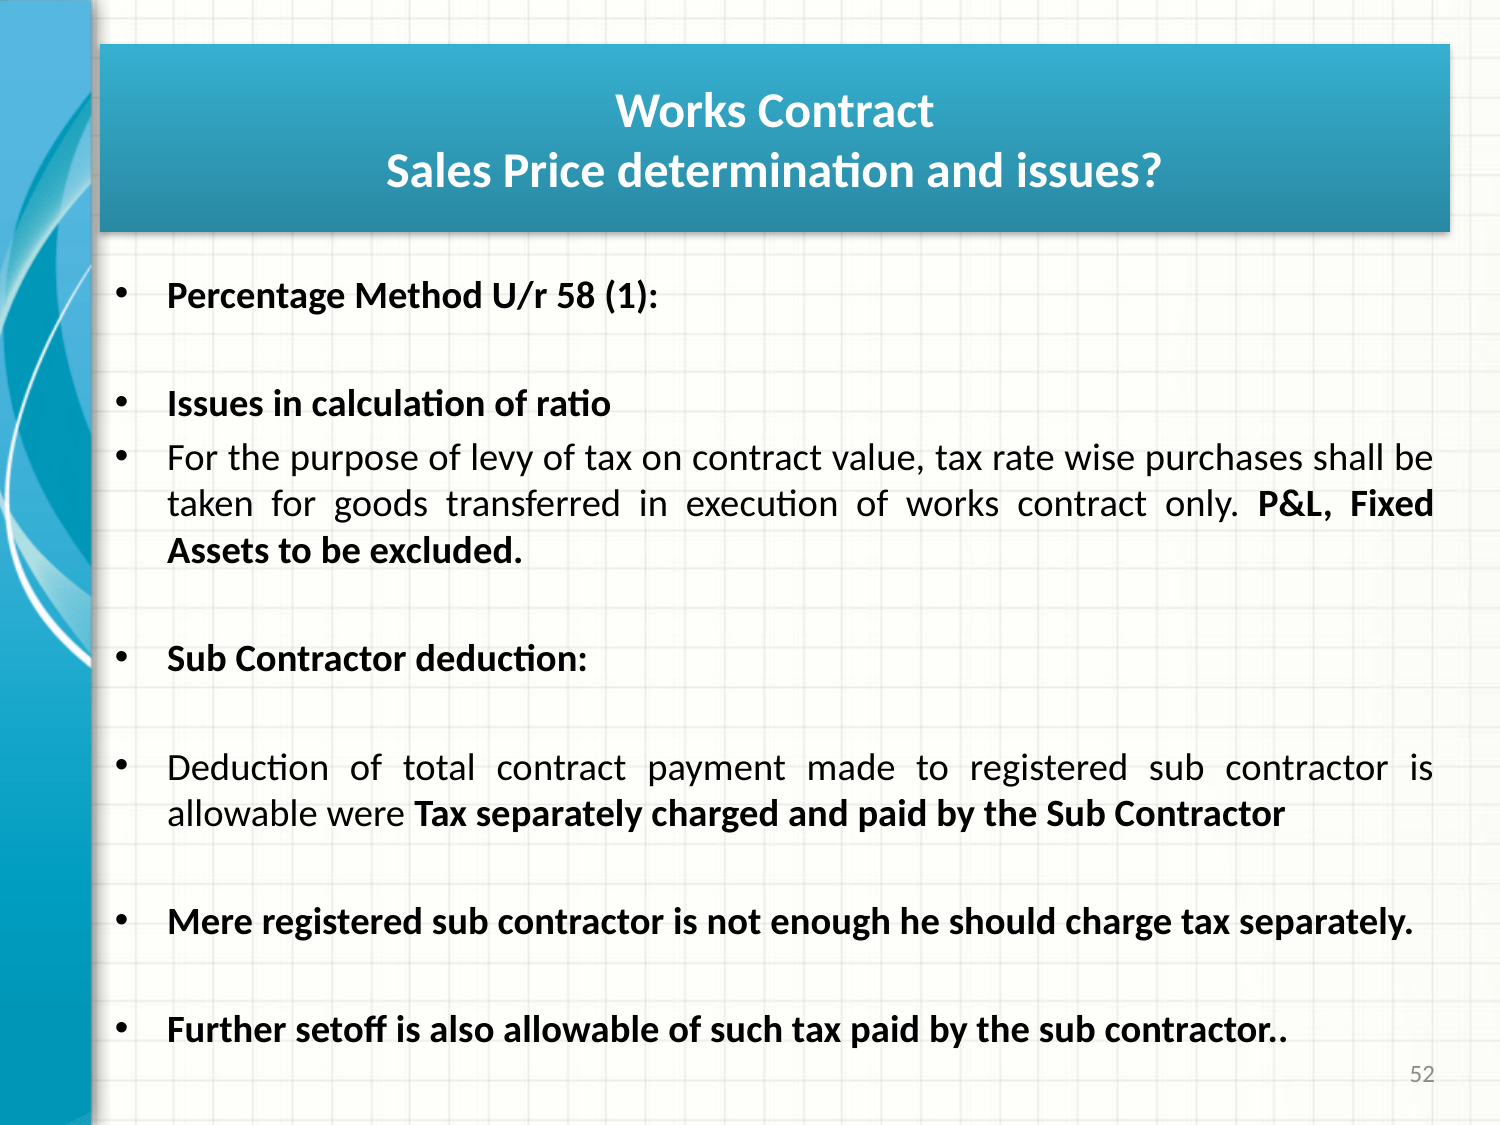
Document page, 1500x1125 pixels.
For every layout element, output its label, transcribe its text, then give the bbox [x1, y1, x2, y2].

list Percentage Method U/r 58 (1): Issues in calculation of ratio For the purpose of levy of tax on contract value, tax rate wise purchases shall be taken for goods transferred in execution of works contract only. P&L, Fixed Assets to be excluded. Sub Contractor deduction: Deduction of total contract payment made to registered sub contractor is allowable were Tax separately charged and paid by the Sub Contractor Mere registered sub contractor is not enough he should charge tax separately. Further setoff is also allowable of such tax paid by the sub contractor.. [99, 261, 1450, 1075]
title Works Contract Sales Price determination and issues? [99, 44, 1450, 232]
slide_number 52 [1100, 1042, 1450, 1103]
picture [0, 0, 1500, 1125]
